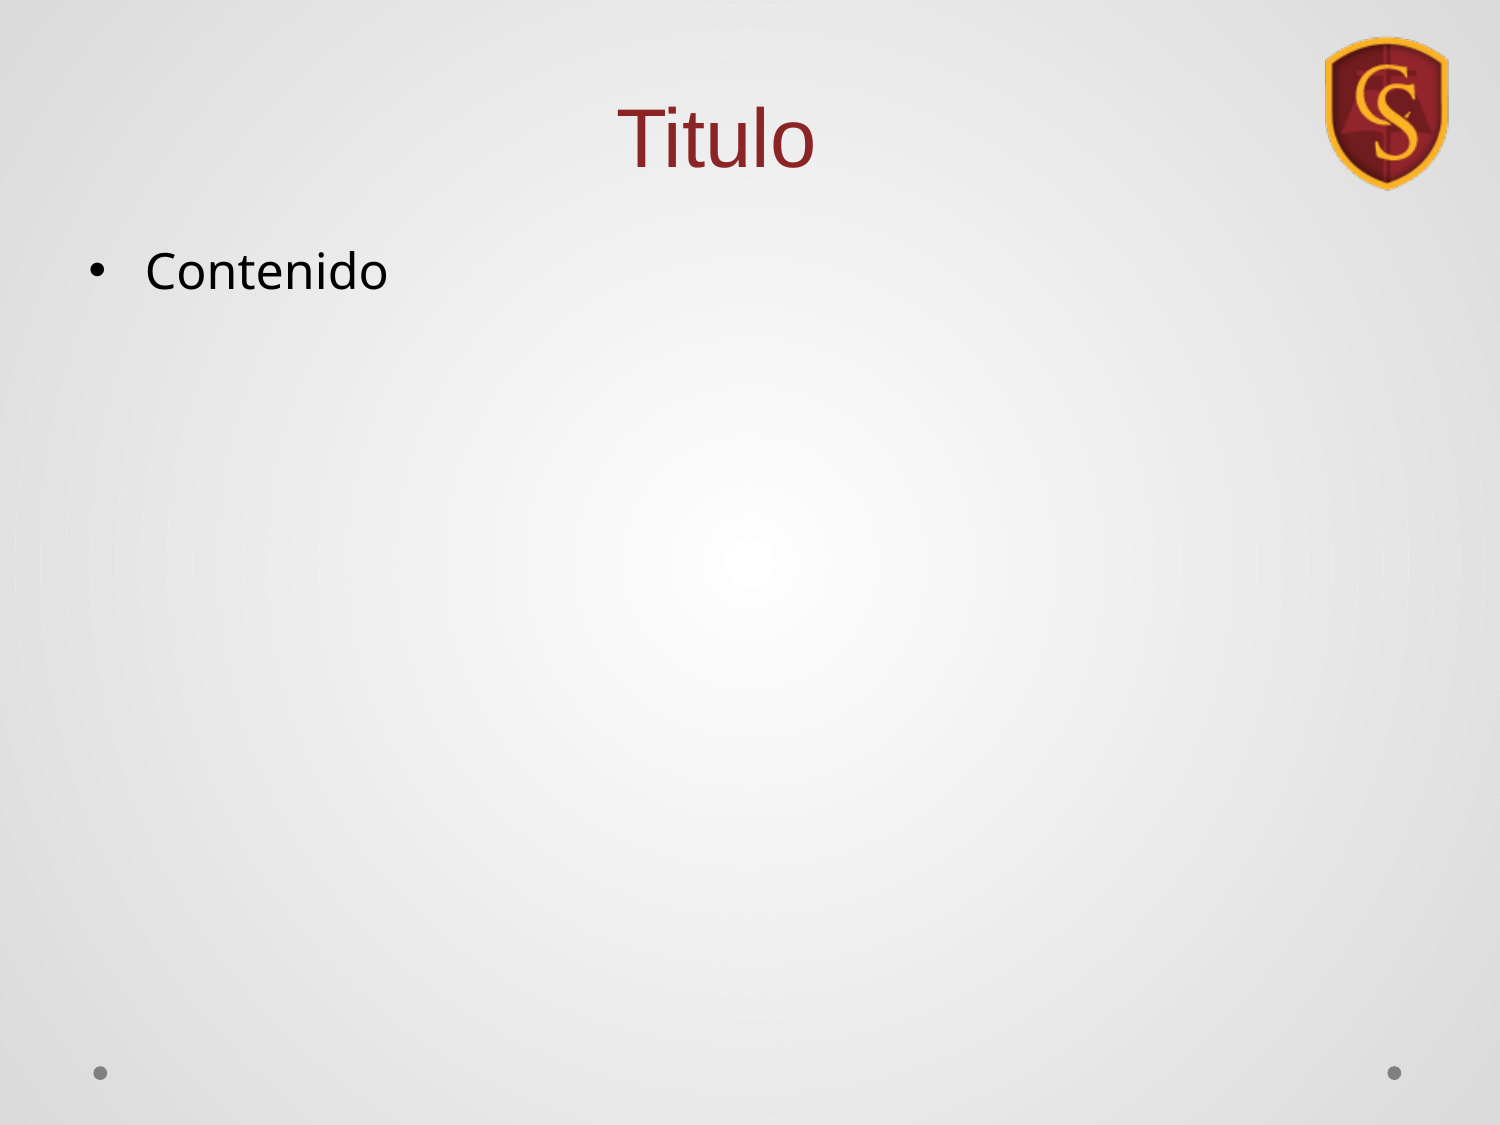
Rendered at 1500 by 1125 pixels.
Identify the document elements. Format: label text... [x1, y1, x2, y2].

list Contenido [73, 231, 1424, 975]
picture [1323, 34, 1450, 192]
title Titulo [41, 42, 1318, 192]
